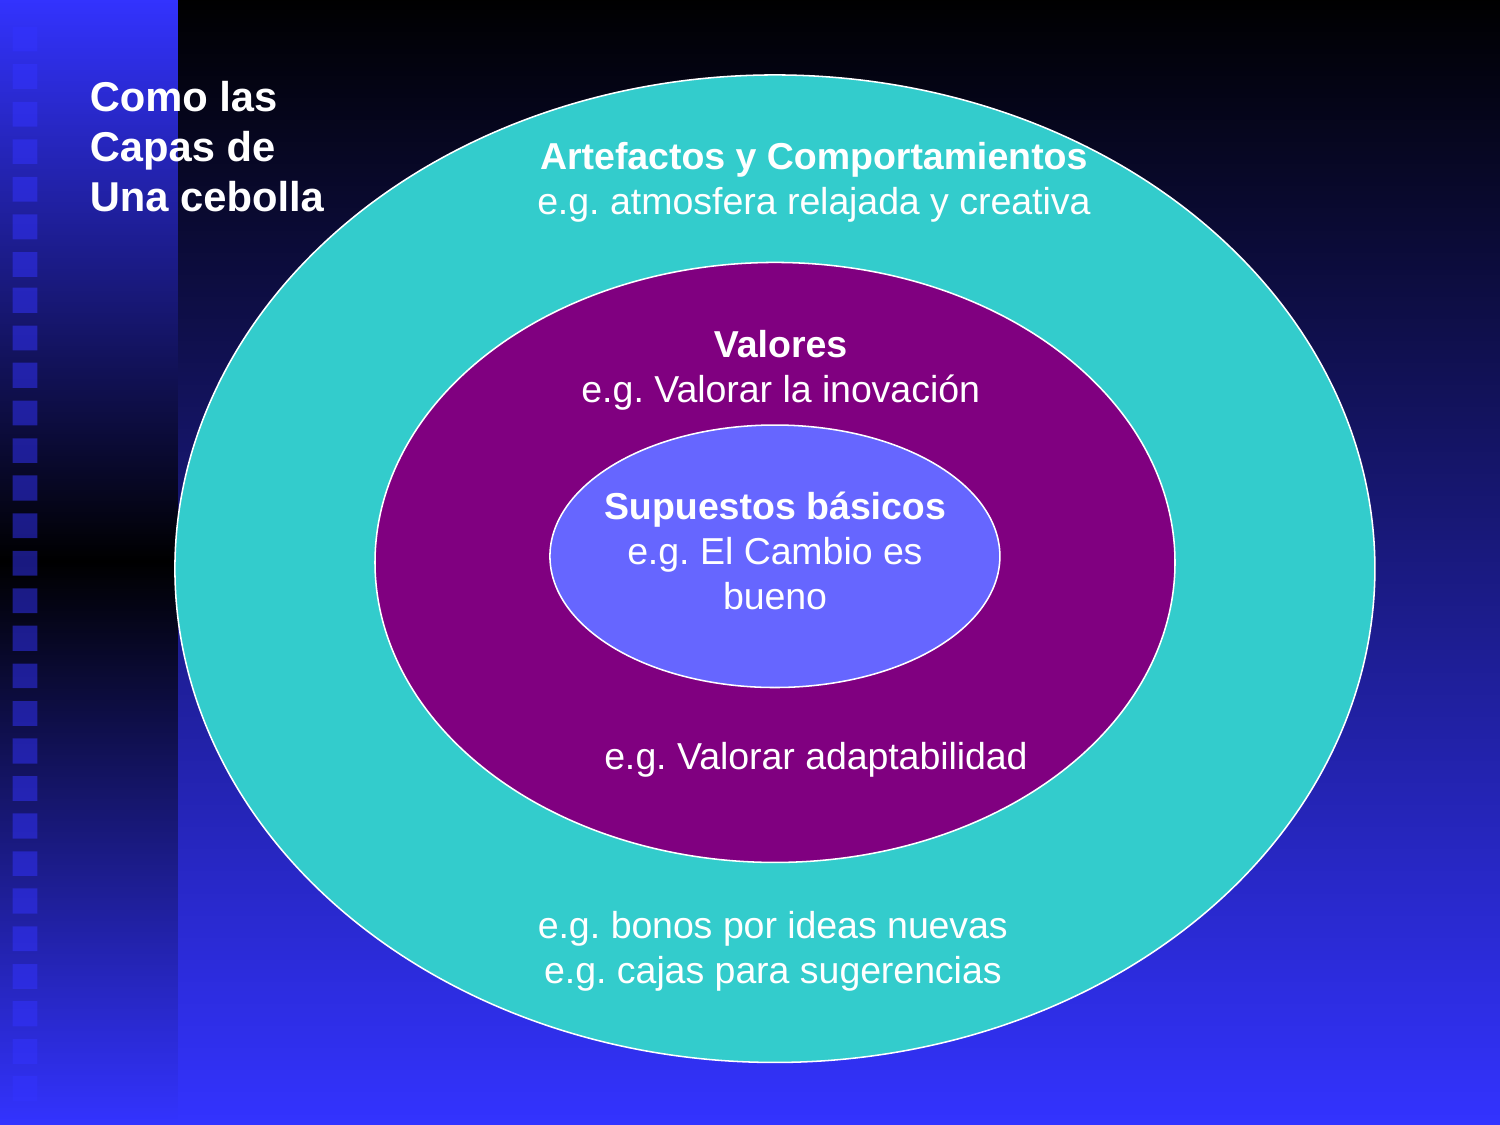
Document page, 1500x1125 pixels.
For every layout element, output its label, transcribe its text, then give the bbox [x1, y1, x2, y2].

text_box [174, 74, 1375, 1063]
text_box [549, 513, 562, 599]
text_box [988, 514, 1000, 599]
text_box Supuestos básicos e.g. El Cambio es bueno [562, 474, 988, 625]
text_box Artefactos y Comportamientos e.g. atmosfera relajada y creativa [522, 124, 1106, 230]
text_box [375, 262, 1176, 863]
text_box Como las Capas de Una cebolla [75, 62, 339, 228]
text_box [583, 625, 967, 688]
text_box e.g. bonos por ideas nuevas e.g. cajas para sugerencias [522, 893, 1023, 999]
text_box e.g. Valorar adaptabilidad [589, 724, 1043, 785]
text_box Valores e.g. Valorar la inovación [566, 312, 995, 418]
text_box [599, 425, 951, 474]
